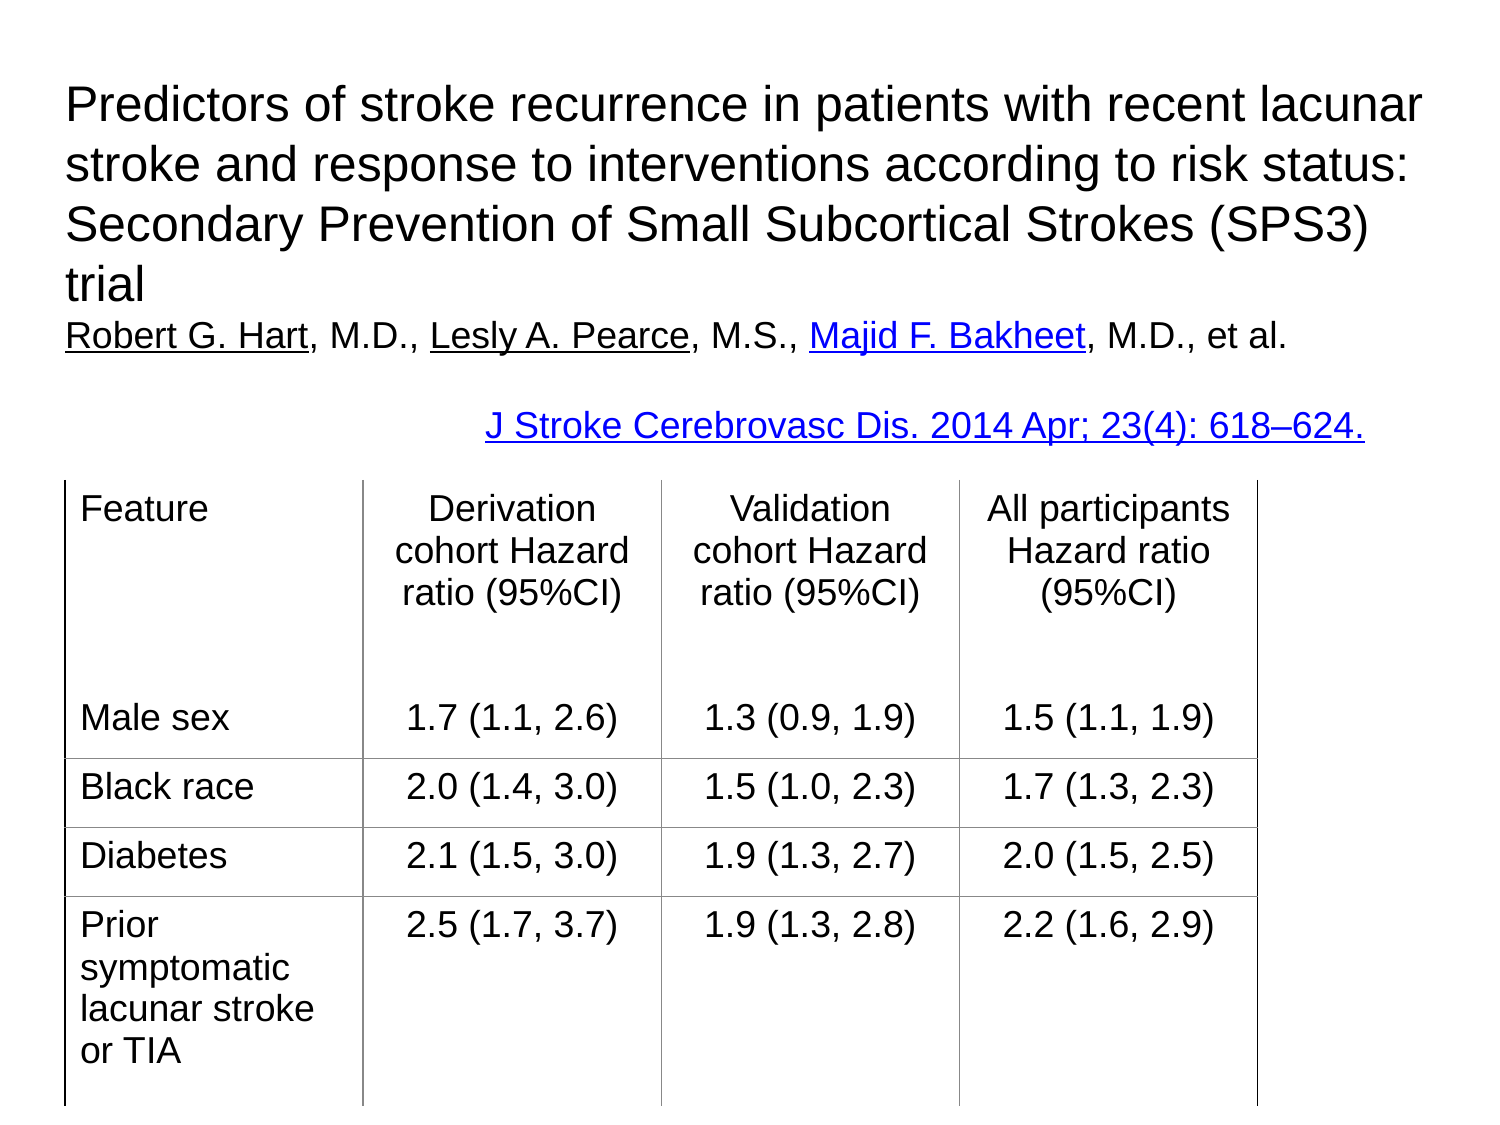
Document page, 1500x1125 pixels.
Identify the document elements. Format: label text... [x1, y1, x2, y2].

table_header Feature [66, 480, 362, 689]
table_cell 1.5 (1.1, 1.9) [960, 689, 1257, 758]
table_cell 2.1 (1.5, 3.0) [364, 828, 661, 896]
table_cell 2.0 (1.4, 3.0) [364, 759, 661, 827]
table_cell Black race [66, 759, 362, 827]
table_cell 1.9 (1.3, 2.7) [662, 828, 959, 896]
table_header Derivation cohort Hazard ratio (95%CI) [364, 480, 661, 689]
table_cell Diabetes [66, 828, 362, 896]
table_header All participants Hazard ratio (95%CI) [960, 480, 1257, 689]
subtitle [64, 361, 1425, 1005]
table_cell 1.9 (1.3, 2.8) [662, 897, 959, 1106]
table_cell 2.0 (1.5, 2.5) [960, 828, 1257, 896]
table_cell 2.2 (1.6, 2.9) [960, 897, 1257, 1106]
table_header Validation cohort Hazard ratio (95%CI) [662, 480, 959, 689]
table_cell 1.7 (1.1, 2.6) [364, 689, 661, 758]
table_cell 1.7 (1.3, 2.3) [960, 759, 1257, 827]
table_cell 1.3 (0.9, 1.9) [662, 689, 959, 758]
table_cell 1.5 (1.0, 2.3) [662, 759, 959, 827]
table_cell Prior symptomatic lacunar stroke or TIA [66, 897, 362, 1106]
title Predictors of stroke recurrence in patients with recent lacunar stroke and response to interventions according to risk status: Secondary Prevention of Small Subcortical Strokes (SPS3) trial Robert G. Hart, M.D., Lesly A. Pearce, M.S., Majid F. Bakheet, M.D., et al. J Stroke Cerebrovasc Dis. 2014 Apr; 23(4): 618–624. [64, 42, 1425, 361]
table_cell Male sex [66, 689, 362, 758]
table_cell 2.5 (1.7, 3.7) [364, 897, 661, 1106]
